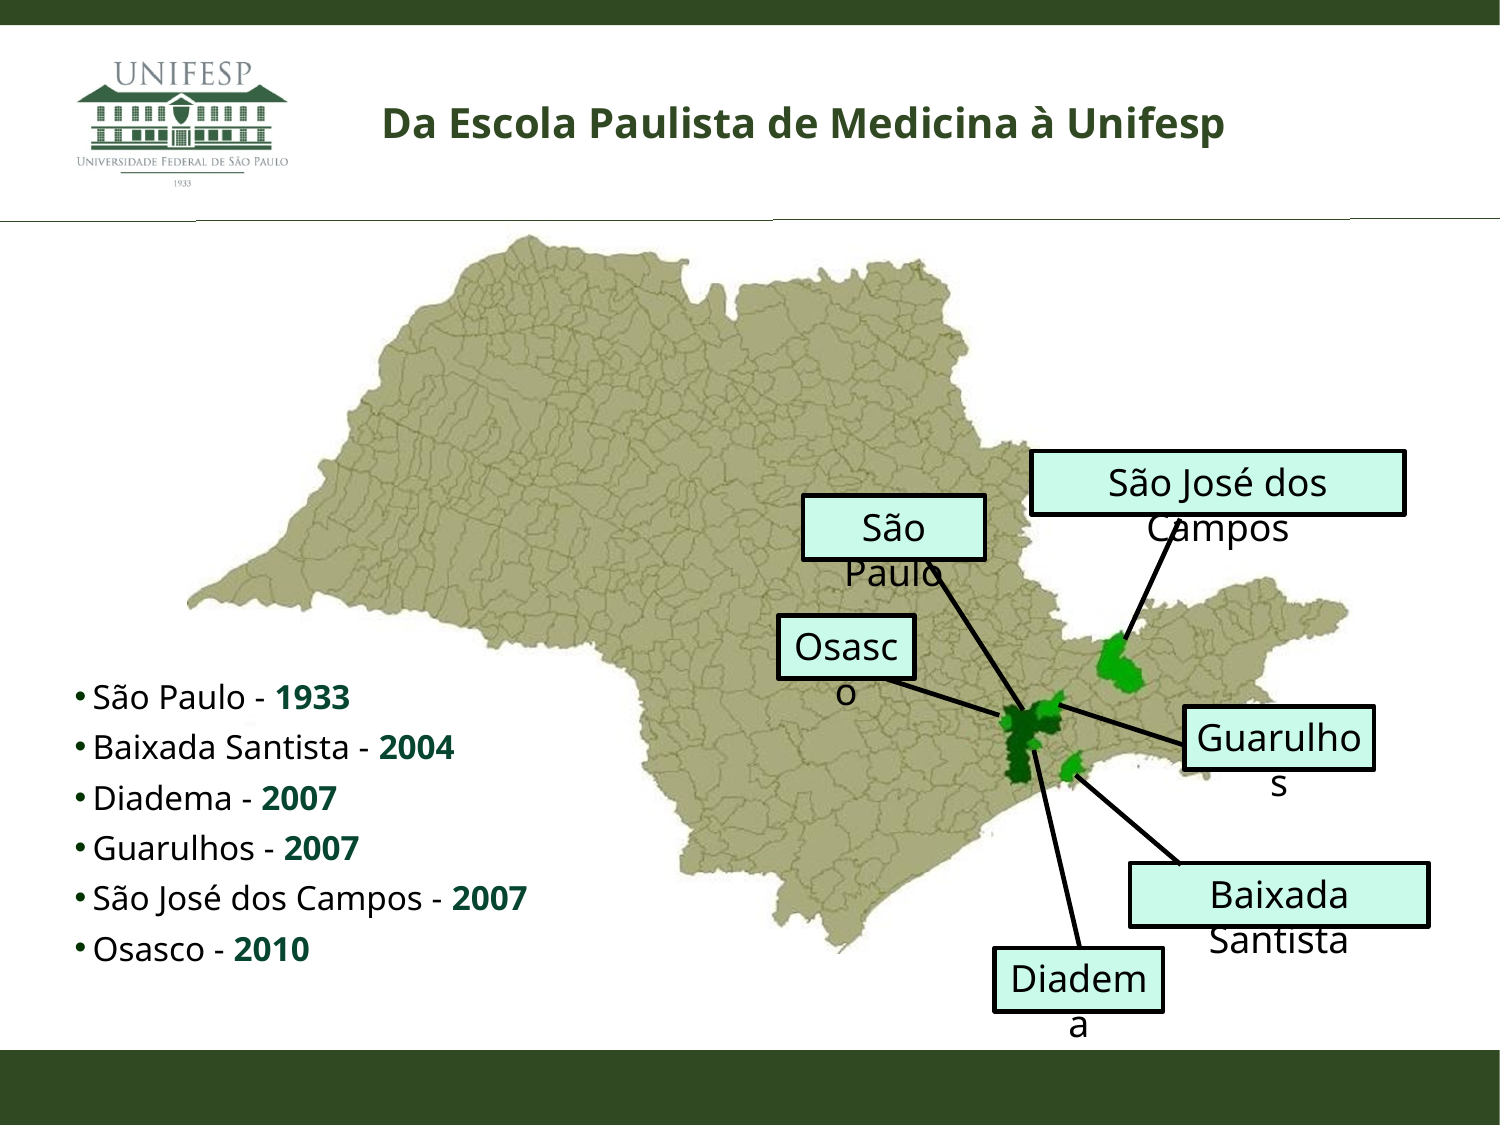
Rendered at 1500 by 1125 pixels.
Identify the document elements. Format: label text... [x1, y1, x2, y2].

text_box São Paulo - 1933 Baixada Santista - 2004 Diadema - 2007 Guarulhos - 2007 São José dos Campos - 2007 Osasco - 2010 [66, 668, 617, 975]
picture [187, 223, 1354, 954]
text_box [0, 0, 1500, 26]
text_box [802, 495, 986, 560]
text_box Da Escola Paulista de Medicina à Unifesp [373, 89, 1317, 155]
text_box [367, 78, 1500, 169]
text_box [778, 615, 915, 680]
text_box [1184, 705, 1375, 770]
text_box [1129, 862, 1429, 927]
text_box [1031, 450, 1405, 515]
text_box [994, 947, 1164, 1012]
picture [76, 61, 288, 187]
text_box [0, 1050, 1500, 1125]
